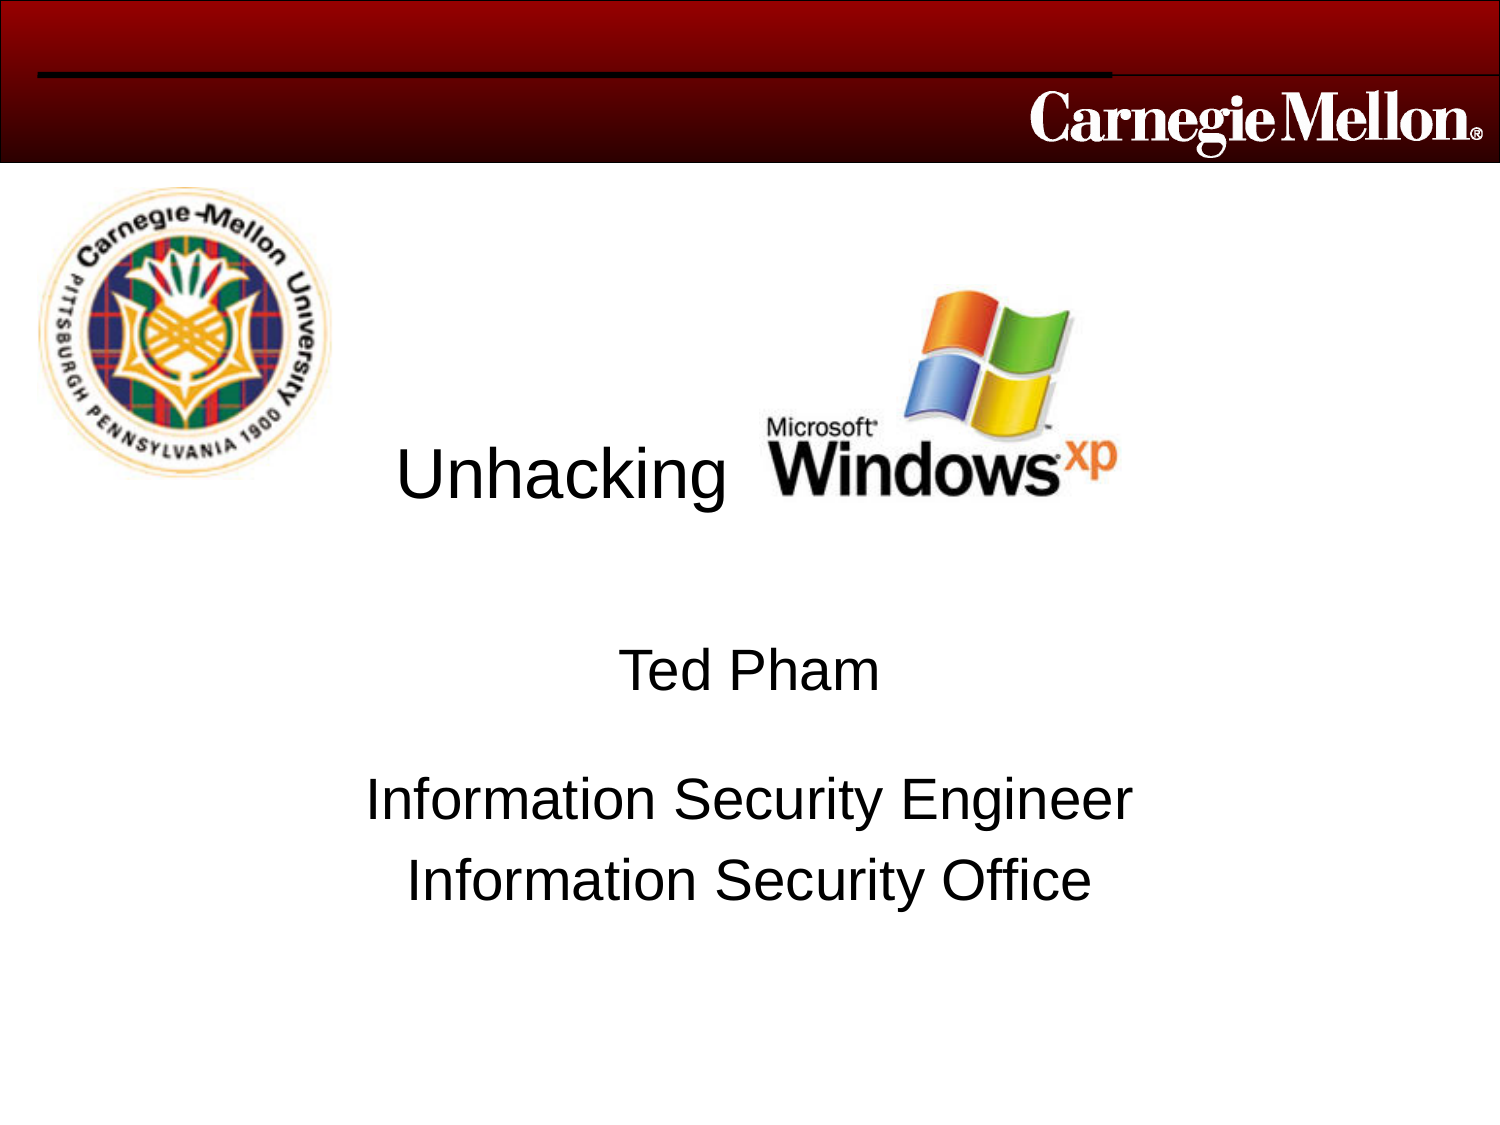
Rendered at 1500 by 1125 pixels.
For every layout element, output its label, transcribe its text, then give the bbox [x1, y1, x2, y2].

subtitle Ted Pham Information Security Engineer Information Security Office [224, 624, 1276, 1001]
picture [1025, 85, 1488, 163]
picture [37, 187, 338, 480]
title Unhacking [0, 349, 1201, 591]
picture [759, 283, 1126, 504]
